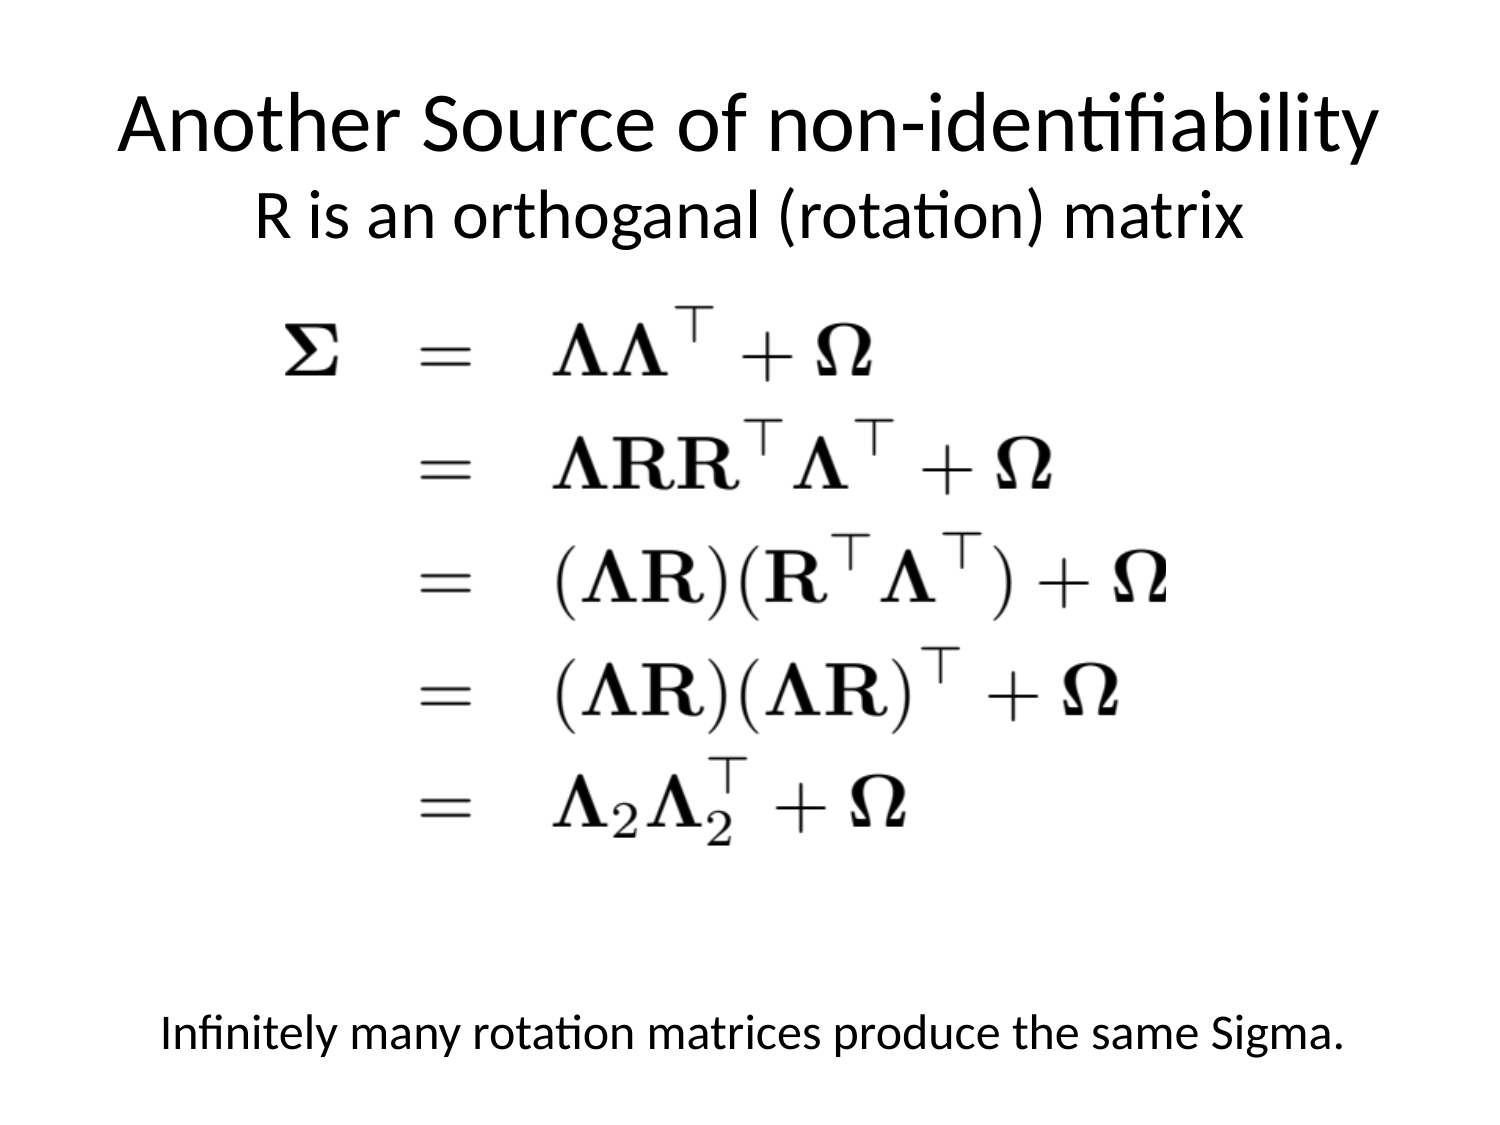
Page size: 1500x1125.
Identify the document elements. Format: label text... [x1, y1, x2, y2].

title Another Source of non-identifiability R is an orthoganal (rotation) matrix [75, 45, 1425, 273]
text_box Infinitely many rotation matrices produce the same Sigma. [145, 992, 1361, 1068]
picture [284, 305, 1167, 846]
